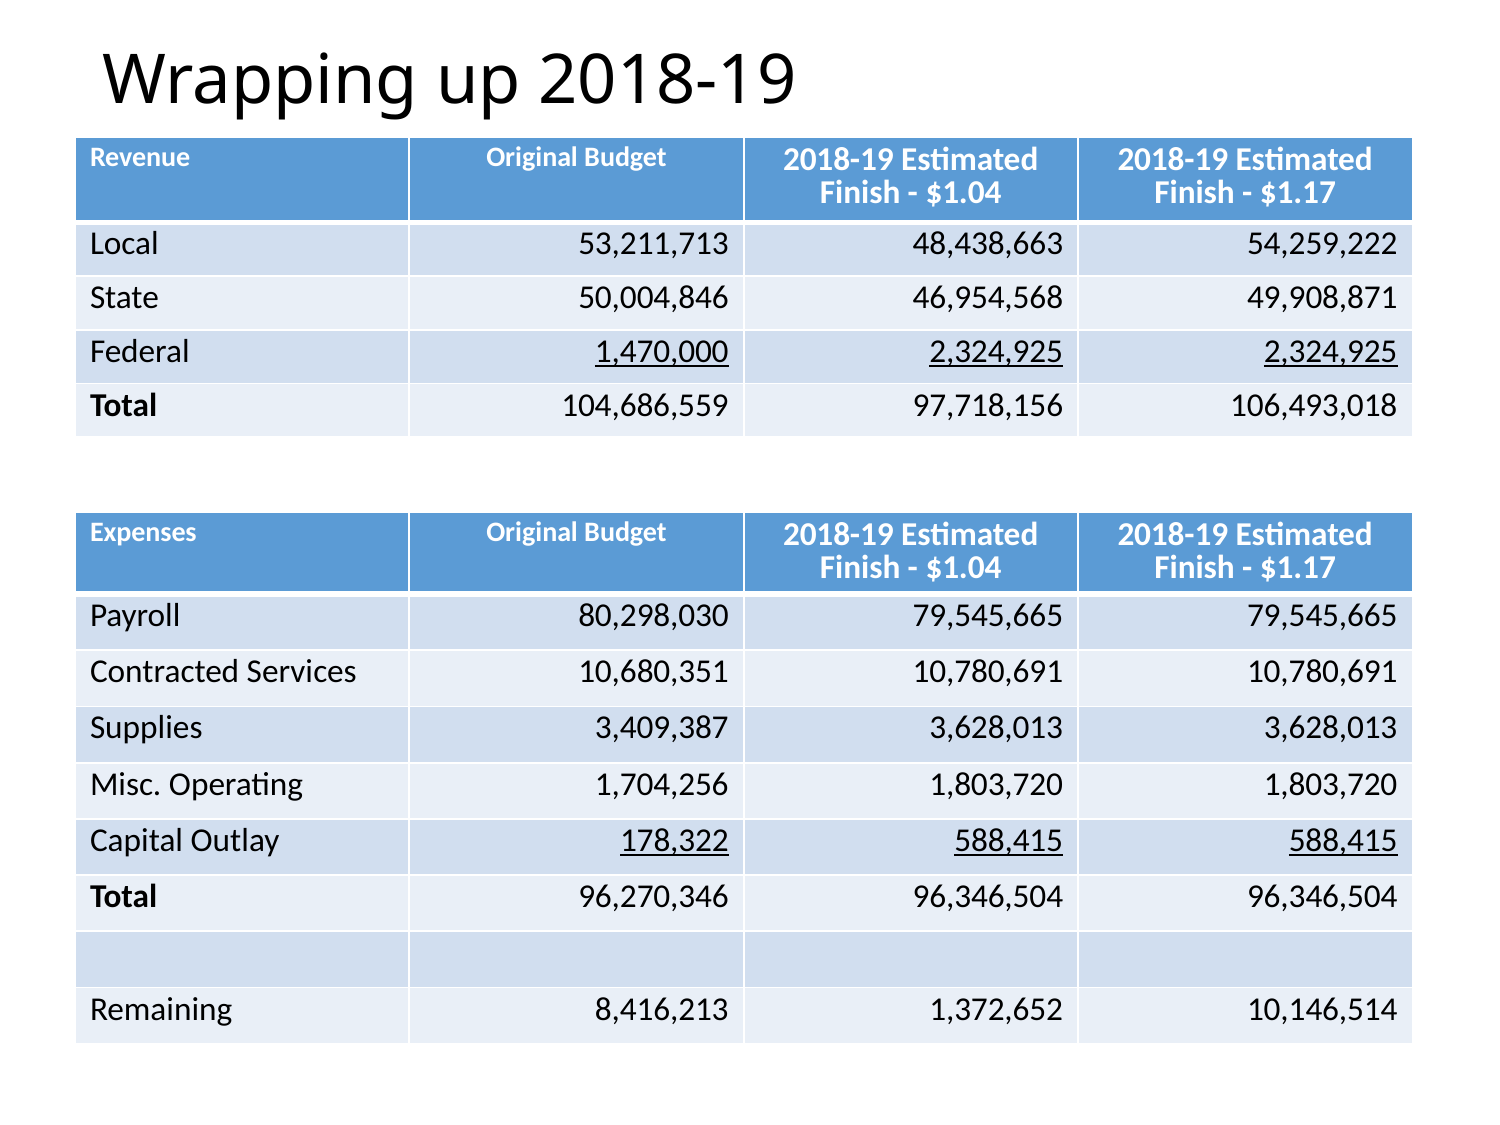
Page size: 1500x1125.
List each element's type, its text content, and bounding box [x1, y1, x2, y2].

title Wrapping up 2018-19 [87, 24, 1431, 138]
table_cell 2,324,925 [745, 331, 1077, 383]
table_cell Total [76, 384, 408, 436]
table_cell 8,416,213 [410, 988, 743, 1043]
table_cell 79,545,665 [1079, 597, 1412, 649]
table_cell [1079, 932, 1412, 987]
table_cell Capital Outlay [76, 820, 408, 874]
table_header 2018-19 Estimated Finish - $1.17 [1079, 138, 1412, 220]
table_cell Payroll [76, 597, 408, 649]
table_cell 49,908,871 [1079, 277, 1412, 329]
table_cell Local [76, 225, 408, 275]
table_cell 80,298,030 [410, 597, 743, 649]
table_cell 588,415 [1079, 820, 1412, 874]
table_cell 10,780,691 [1079, 651, 1412, 706]
table_cell 96,270,346 [410, 876, 743, 930]
table_cell 96,346,504 [745, 876, 1077, 930]
table_cell 104,686,559 [410, 384, 743, 436]
table_header Expenses [76, 513, 408, 591]
table_cell 106,493,018 [1079, 384, 1412, 436]
table_cell 48,438,663 [745, 225, 1077, 275]
table_cell 53,211,713 [410, 225, 743, 275]
table_cell 178,322 [410, 820, 743, 874]
table_cell 46,954,568 [745, 277, 1077, 329]
table_cell State [76, 277, 408, 329]
table_header 2018-19 Estimated Finish - $1.04 [745, 513, 1077, 591]
table_cell 10,680,351 [410, 651, 743, 706]
table_cell [76, 932, 408, 987]
table_cell 3,628,013 [745, 707, 1077, 762]
table_header 2018-19 Estimated Finish - $1.04 [745, 138, 1077, 220]
table_cell 3,409,387 [410, 707, 743, 762]
table_cell 588,415 [745, 820, 1077, 874]
table_cell Remaining [76, 988, 408, 1043]
table_header Revenue [76, 138, 408, 220]
table_cell 3,628,013 [1079, 707, 1412, 762]
table_cell [745, 932, 1077, 987]
table_cell 1,803,720 [745, 764, 1077, 818]
table_cell [410, 932, 743, 987]
table_cell 10,146,514 [1079, 988, 1412, 1043]
table_cell 50,004,846 [410, 277, 743, 329]
table_cell Misc. Operating [76, 764, 408, 818]
table_cell 1,470,000 [410, 331, 743, 383]
table_cell Total [76, 876, 408, 930]
table_cell Federal [76, 331, 408, 383]
table_header Original Budget [410, 513, 743, 591]
table_cell 1,372,652 [745, 988, 1077, 1043]
table_header 2018-19 Estimated Finish - $1.17 [1079, 513, 1412, 591]
table_cell 1,803,720 [1079, 764, 1412, 818]
table_cell Supplies [76, 707, 408, 762]
table_cell 10,780,691 [745, 651, 1077, 706]
table_cell 1,704,256 [410, 764, 743, 818]
table_cell 79,545,665 [745, 597, 1077, 649]
table_cell Contracted Services [76, 651, 408, 706]
table_cell 2,324,925 [1079, 331, 1412, 383]
table_cell 96,346,504 [1079, 876, 1412, 930]
table_header Original Budget [410, 138, 743, 220]
table_cell 97,718,156 [745, 384, 1077, 436]
table_cell 54,259,222 [1079, 225, 1412, 275]
